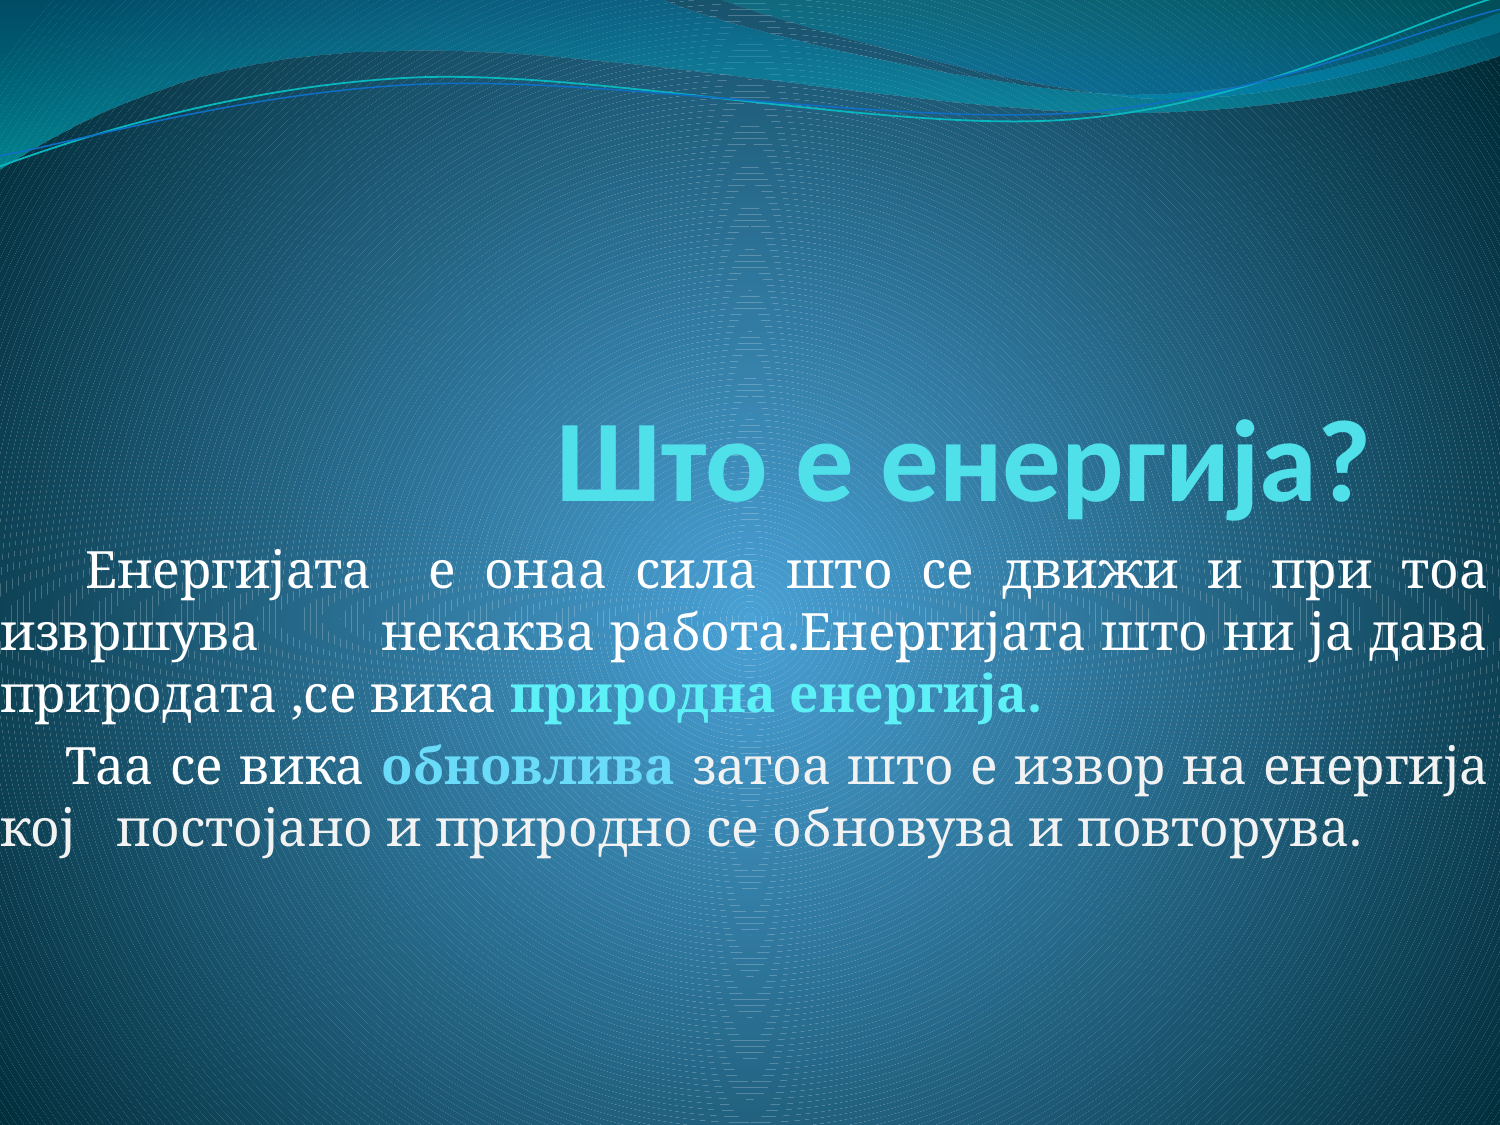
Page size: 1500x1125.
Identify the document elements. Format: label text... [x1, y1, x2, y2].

title Што е енергија? [87, 224, 1376, 525]
subtitle Енергијата е онаа сила што се движи и при тоа извршува некаква работа.Енергијата што ни ја дава природата ,се вика природна енергија. Таа се вика обновлива затоа што е извор на енергија кој постојано и природно се обновува и повторува. [0, 529, 1500, 913]
